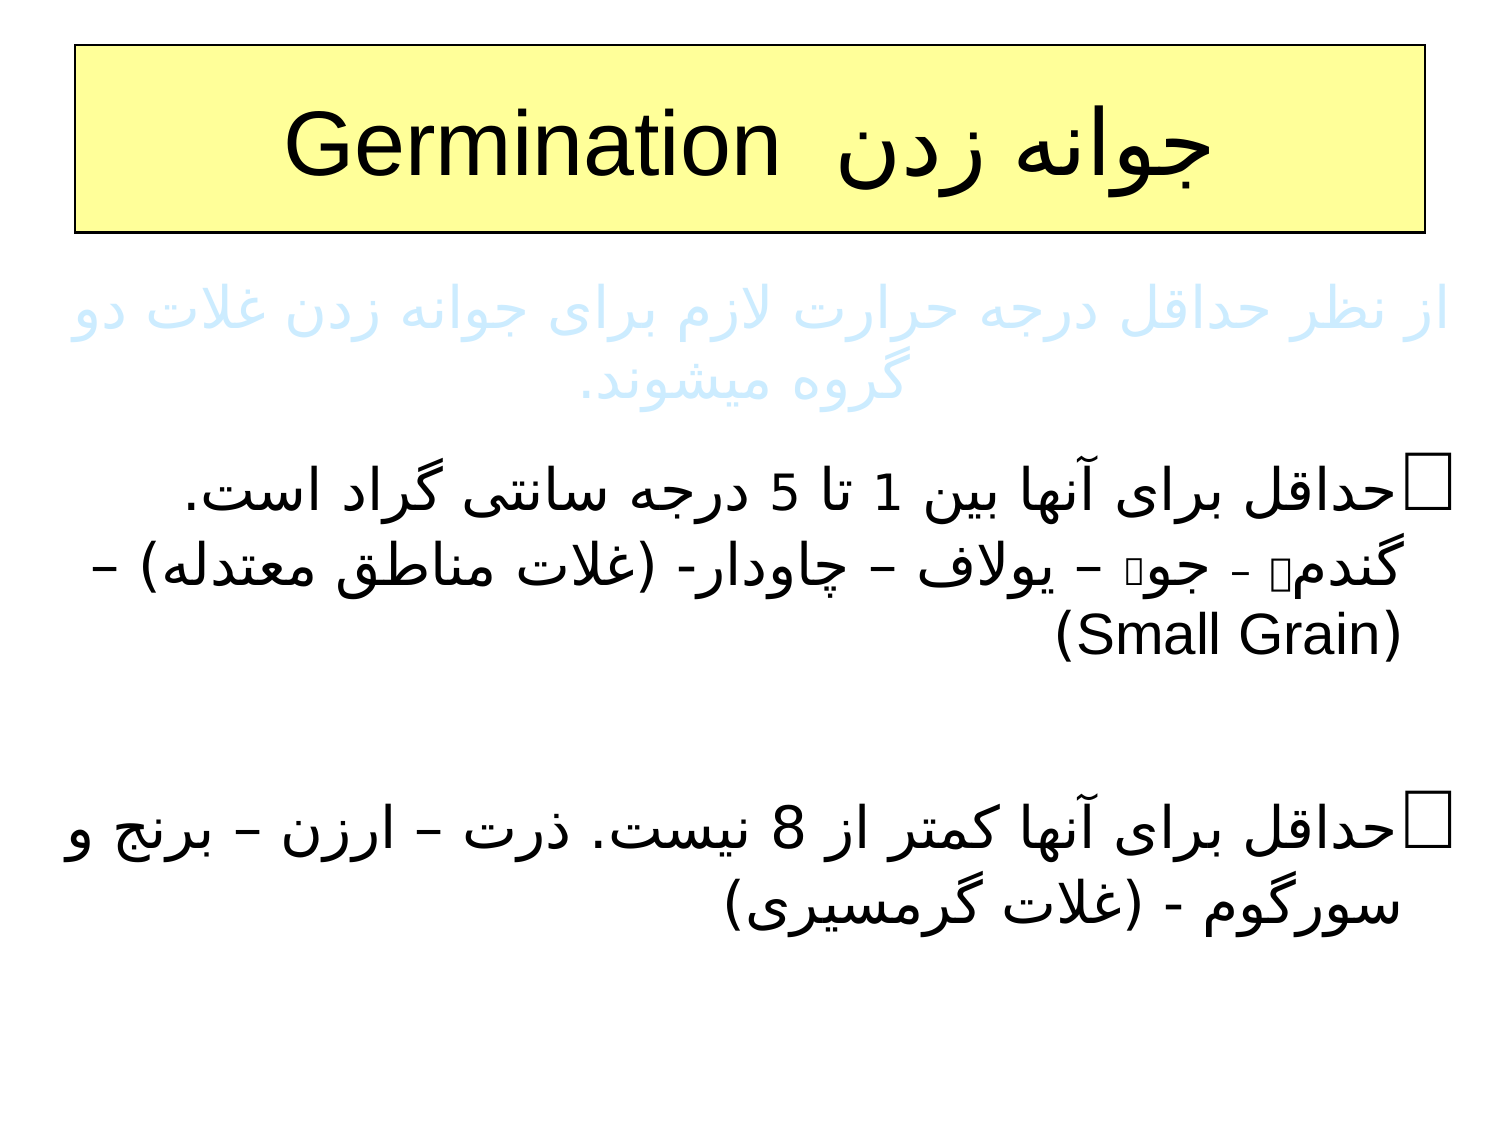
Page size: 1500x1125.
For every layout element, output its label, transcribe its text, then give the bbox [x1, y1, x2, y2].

list از نظر حداقل درجه حرارت لازم برای جوانه زدن غلات دو گروه میشوند. حداقل برای آنها بين 1 تا 5 درجه سانتی گراد است. گندم – جو – يولاف – چاودار- (غلات مناطق معتدله) – (Small Grain) حداقل برای آنها کمتر از 8 نيست. ذرت – ارزن – برنج و سورگوم - (غلات گرمسيری) [49, 262, 1476, 1006]
title جوانه زدن Germination [74, 44, 1426, 233]
